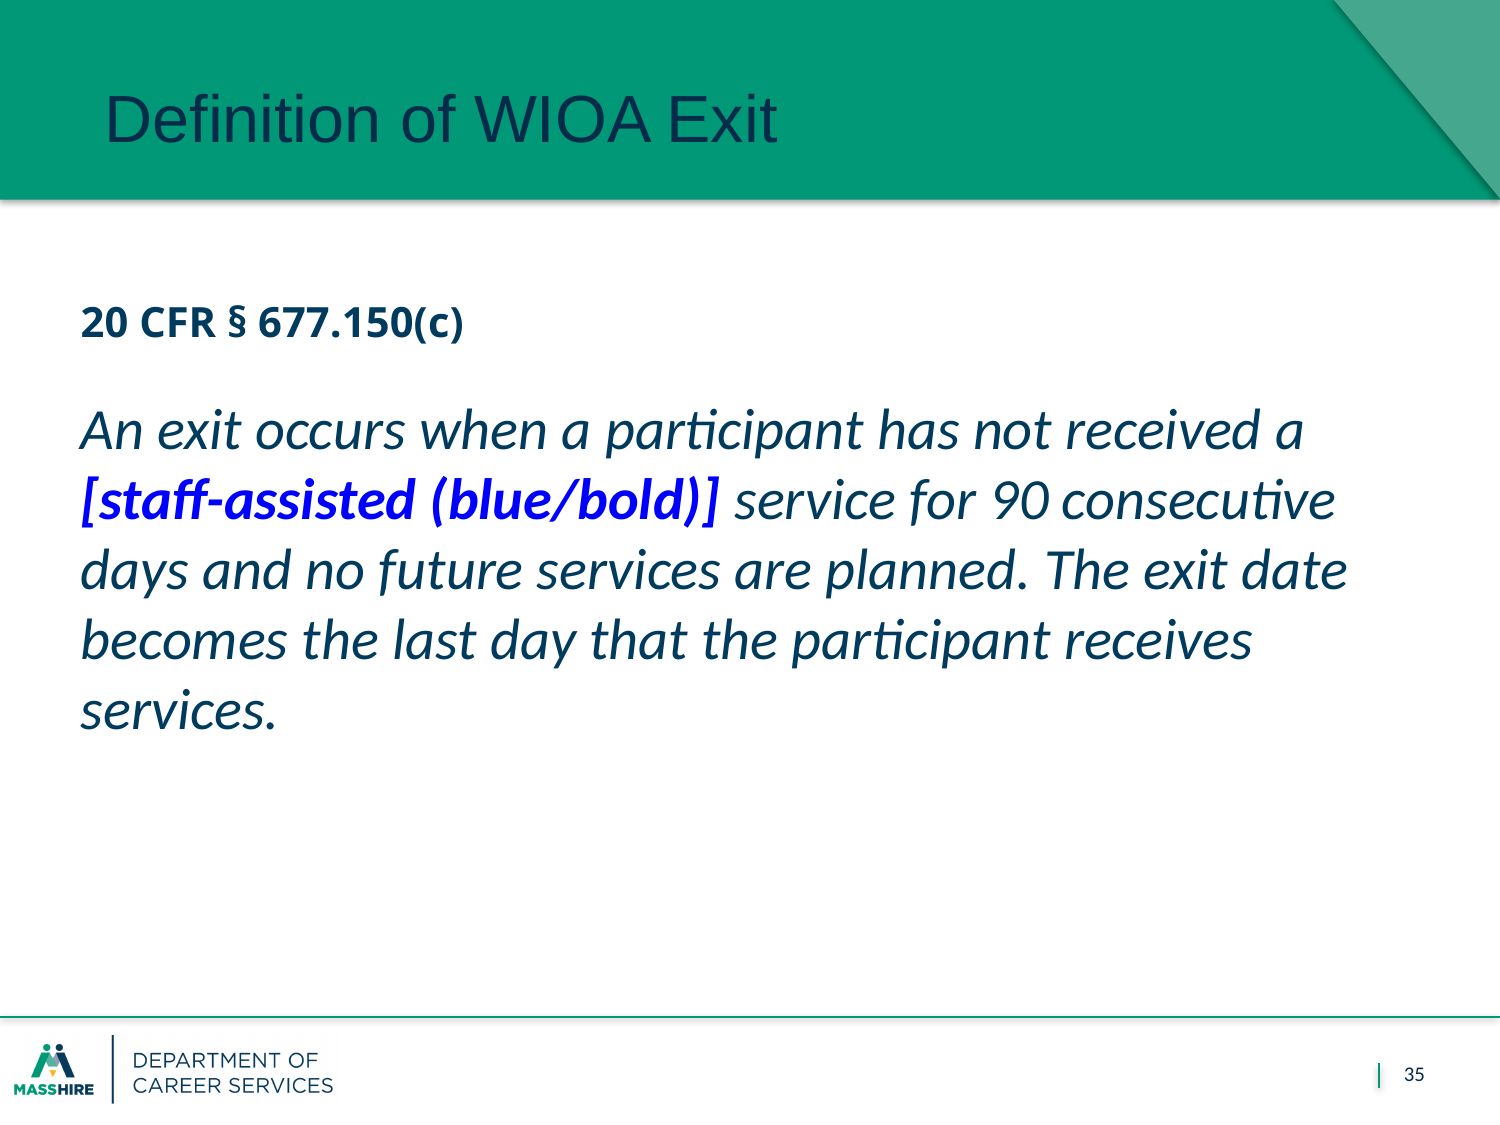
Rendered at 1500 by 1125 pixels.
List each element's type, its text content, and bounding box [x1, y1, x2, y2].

slide_number 35 [1376, 1042, 1425, 1103]
text_box Definition of WIOA Exit [80, 25, 1425, 174]
text_box 20 CFR § 677.150(c) An exit occurs when a participant has not received a [staff-assisted (blue/bold)] service for 90 consecutive days and no future services are planned. The exit date becomes the last day that the participant receives services. [65, 288, 1425, 749]
picture [6, 1031, 341, 1109]
